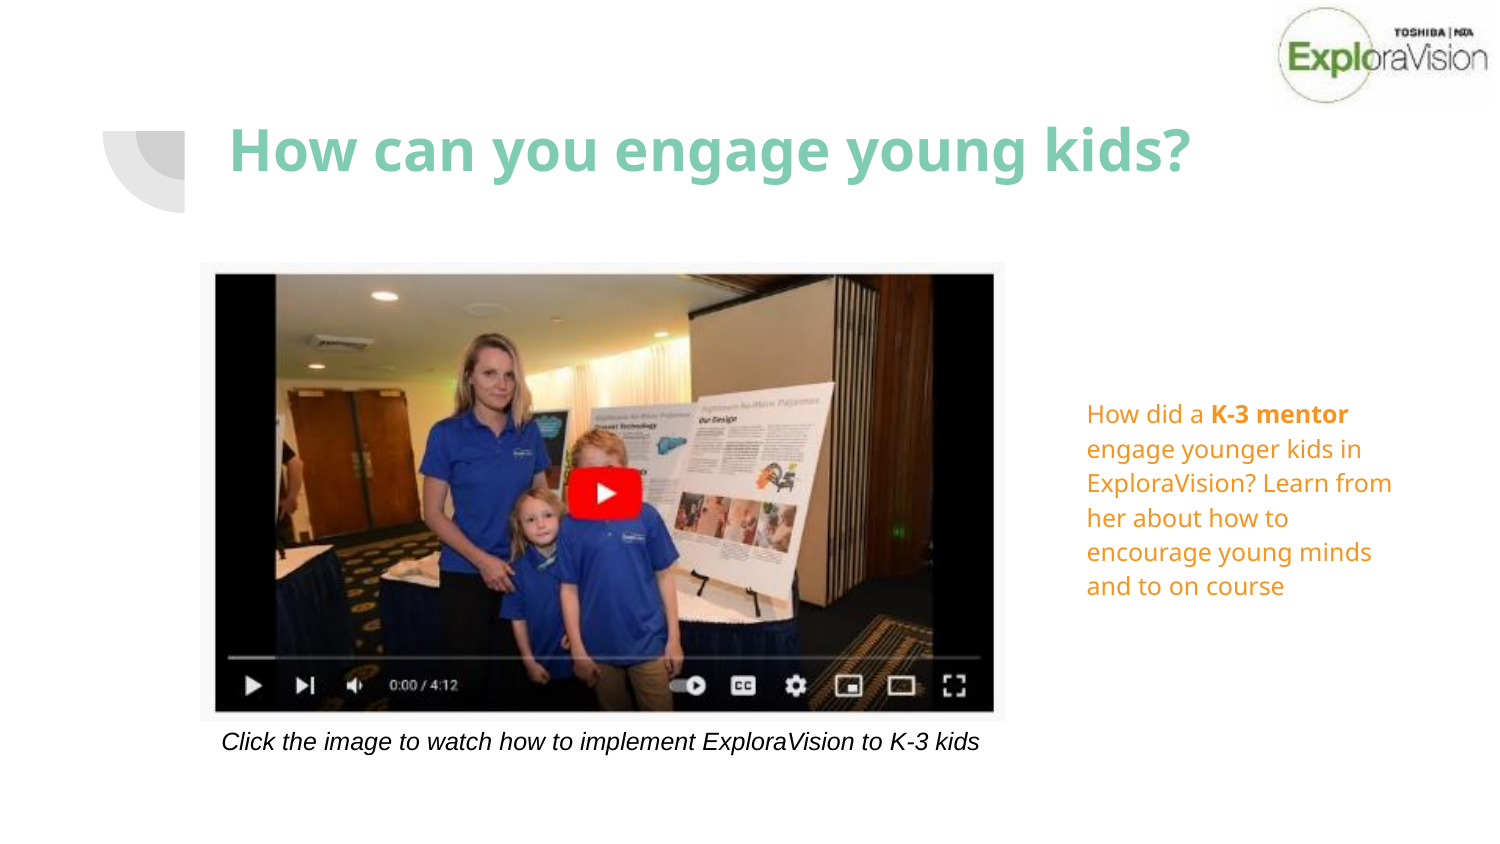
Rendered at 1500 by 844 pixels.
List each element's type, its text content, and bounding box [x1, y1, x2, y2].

title How can you engage young kids? [213, 98, 1359, 263]
list How did a K-3 mentor engage younger kids in ExploraVision? Learn from her about how to encourage young minds and to on course [1071, 379, 1435, 635]
text_box Click the image to watch how to implement ExploraVision to K-3 kids [206, 728, 1007, 763]
picture [1272, 3, 1494, 108]
picture [199, 261, 1005, 722]
